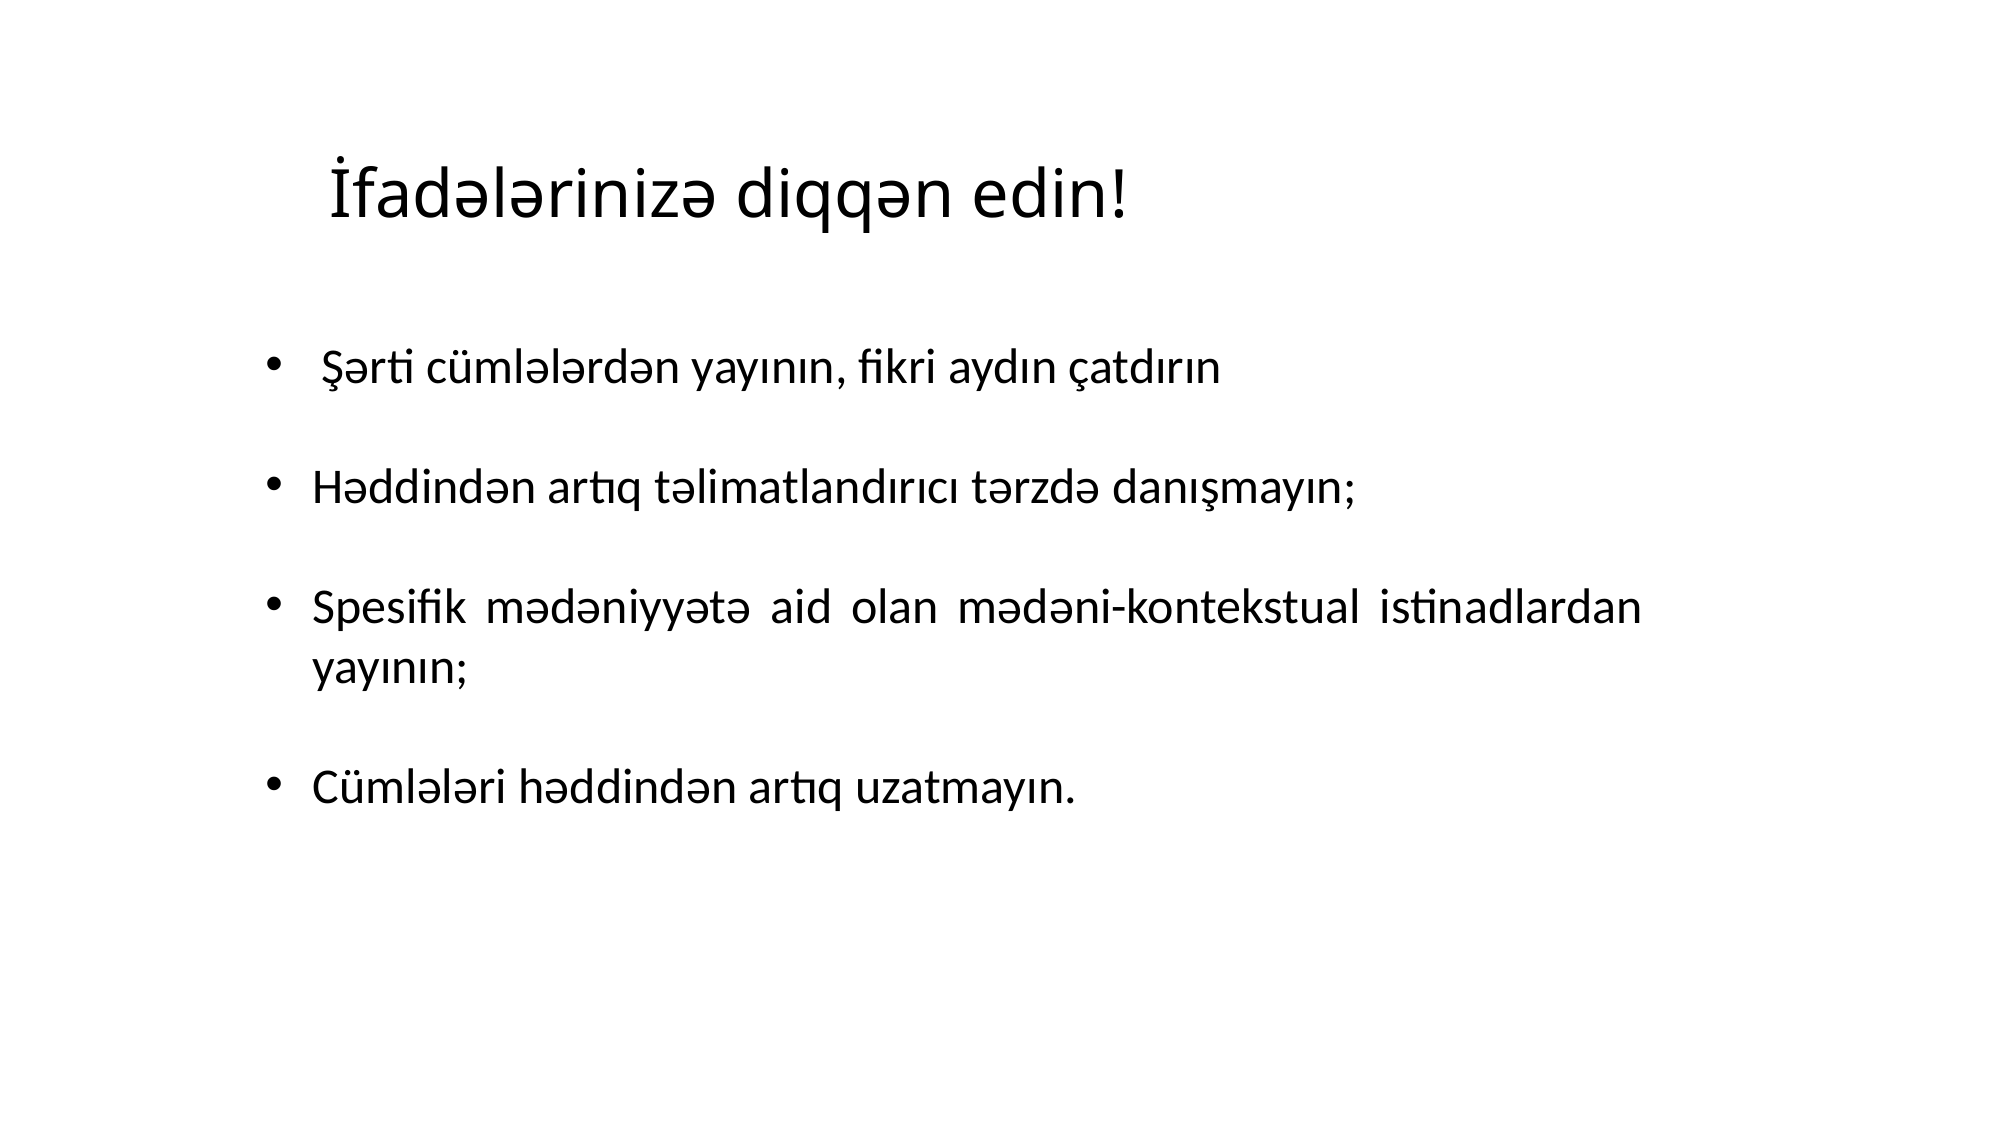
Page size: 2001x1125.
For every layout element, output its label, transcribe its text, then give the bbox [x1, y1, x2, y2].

title İfadələrinizə diqqən edin! [314, 101, 1675, 290]
text_box Şərti cümlələrdən yayının, fikri aydın çatdırın Həddindən artıq təlimatlandırıcı tərzdə danışmayın; Spesifik mədəniyyətə aid olan mədəni-kontekstual istinadlardan yayının; Cümlələri həddindən artıq uzatmayın. [250, 326, 1659, 872]
